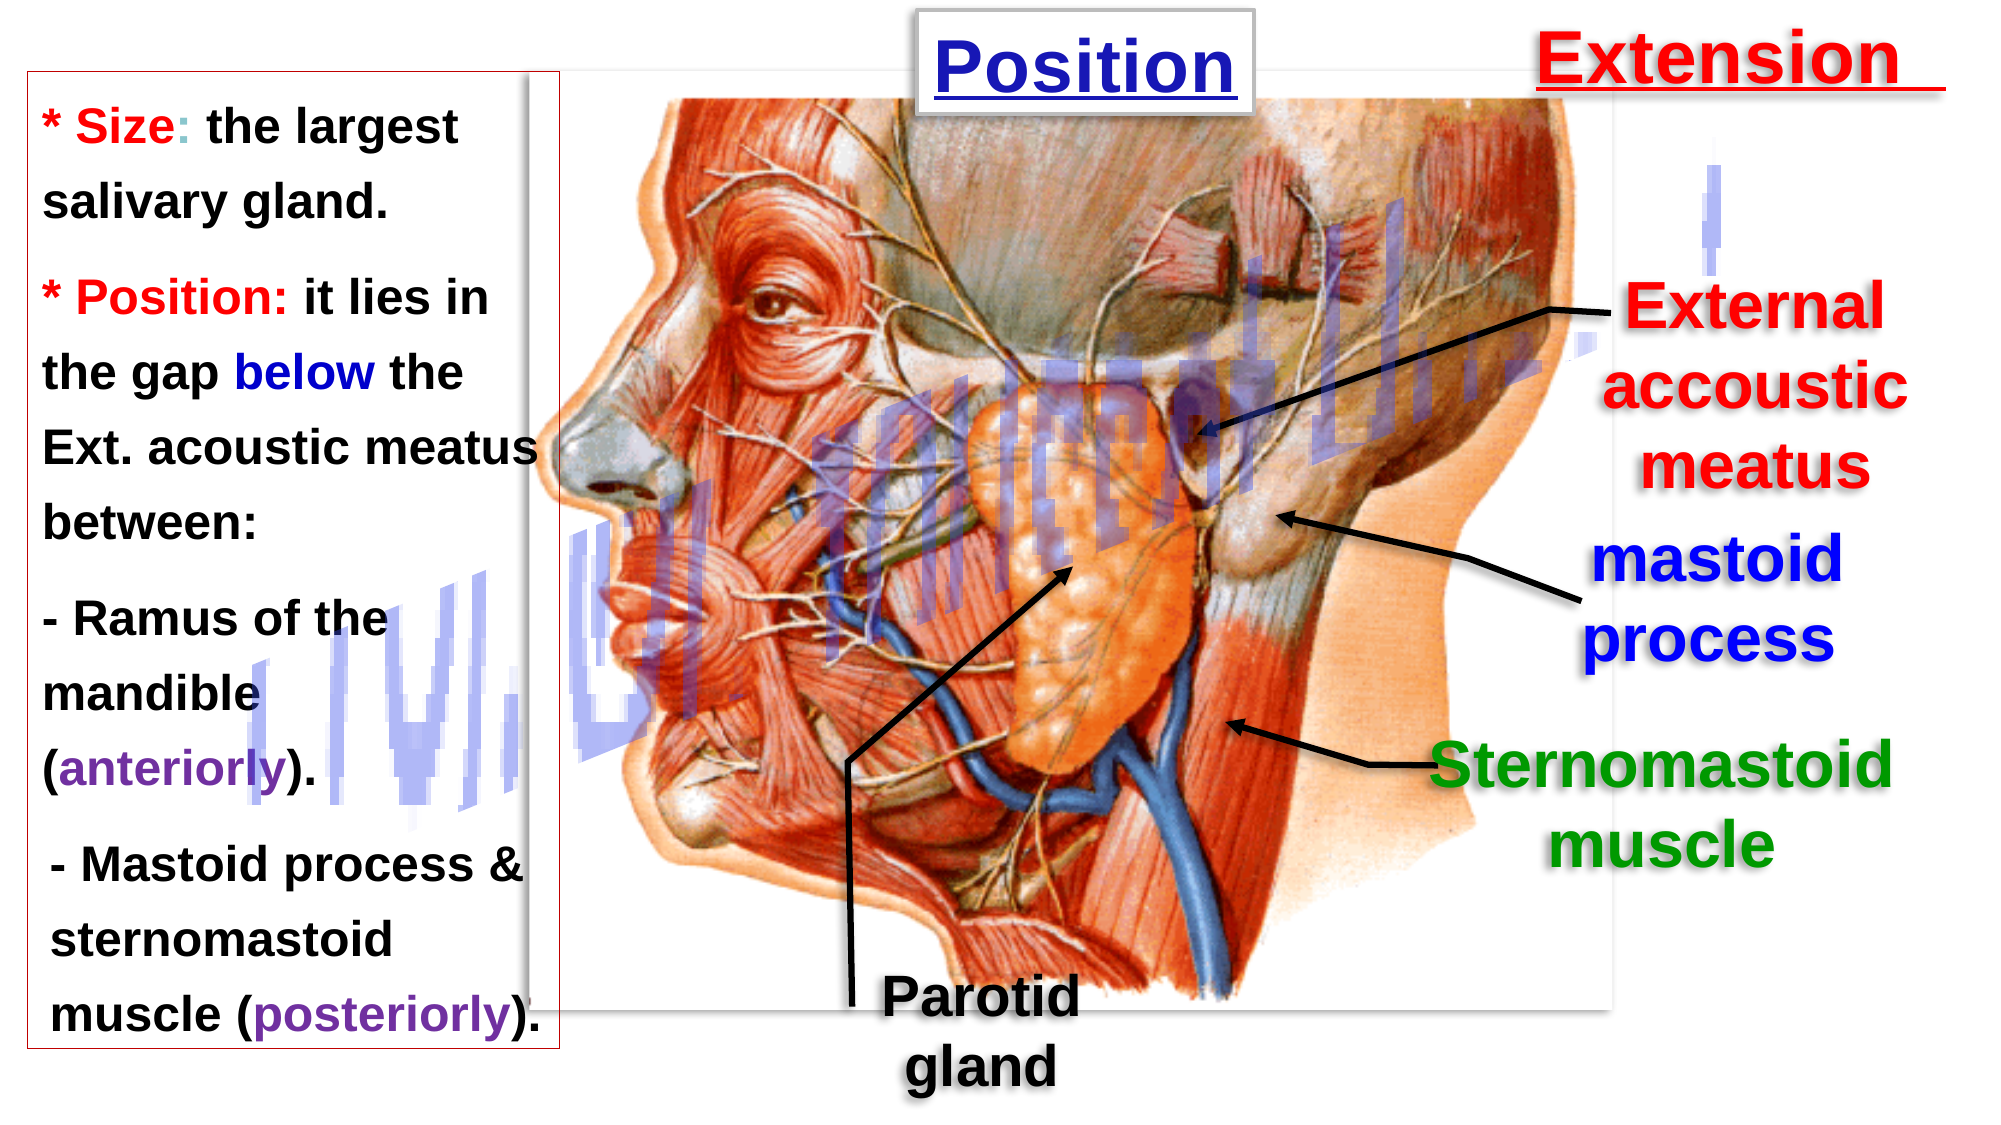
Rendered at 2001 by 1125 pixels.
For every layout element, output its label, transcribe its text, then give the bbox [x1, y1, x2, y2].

text_box Parotid gland [816, 1019, 1148, 1111]
text_box [188, 554, 523, 890]
text_box mastoid process [1616, 507, 1937, 622]
text_box Sternomastoid muscle [1616, 713, 1937, 829]
text_box * Size: the largest salivary gland. * Position: it lies in the gap below the Ext. acoustic meatus between: - Ramus of the mandible (anteriorly). - Mastoid process & sternomastoid muscle (posteriorly). [27, 71, 560, 1049]
picture [528, 71, 1613, 1010]
text_box Extension [1498, 0, 1984, 106]
text_box External accoustic meatus [1616, 255, 1937, 378]
text_box [1616, 54, 1836, 342]
text_box Position [915, 8, 1256, 69]
